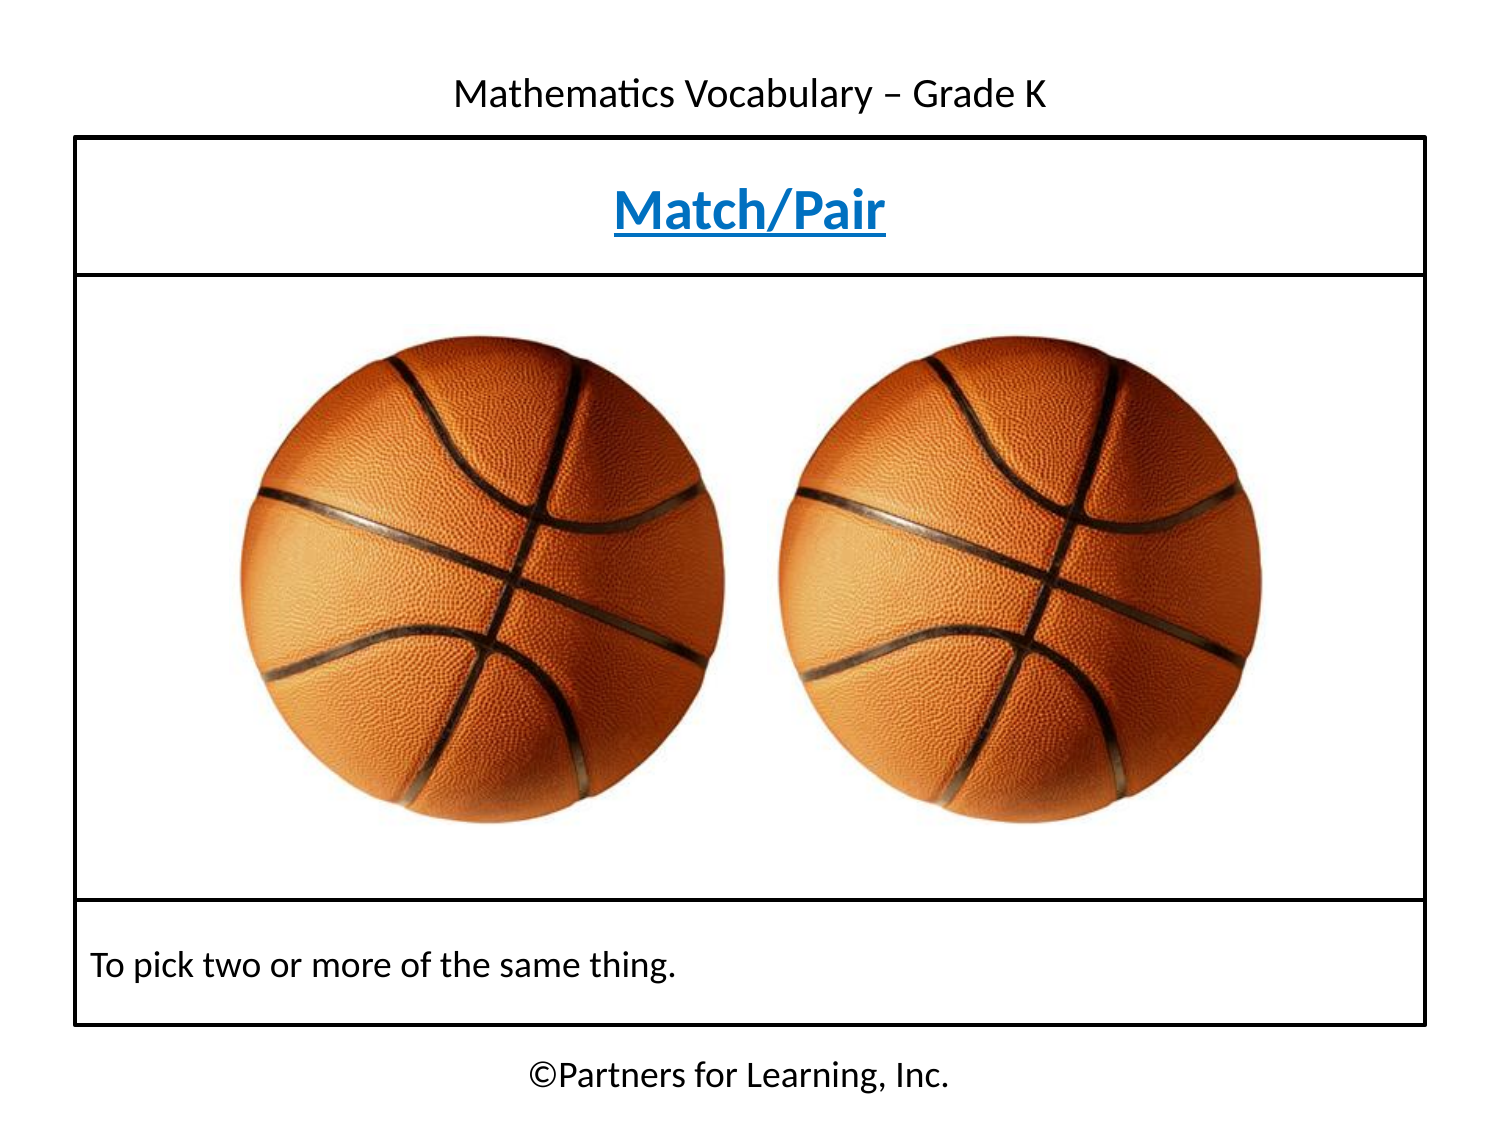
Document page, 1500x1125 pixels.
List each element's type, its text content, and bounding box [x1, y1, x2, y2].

list Match/Pair [75, 137, 1425, 275]
list To pick two or more of the same thing. [75, 900, 1425, 1025]
picture [766, 324, 1276, 834]
picture [229, 324, 738, 834]
